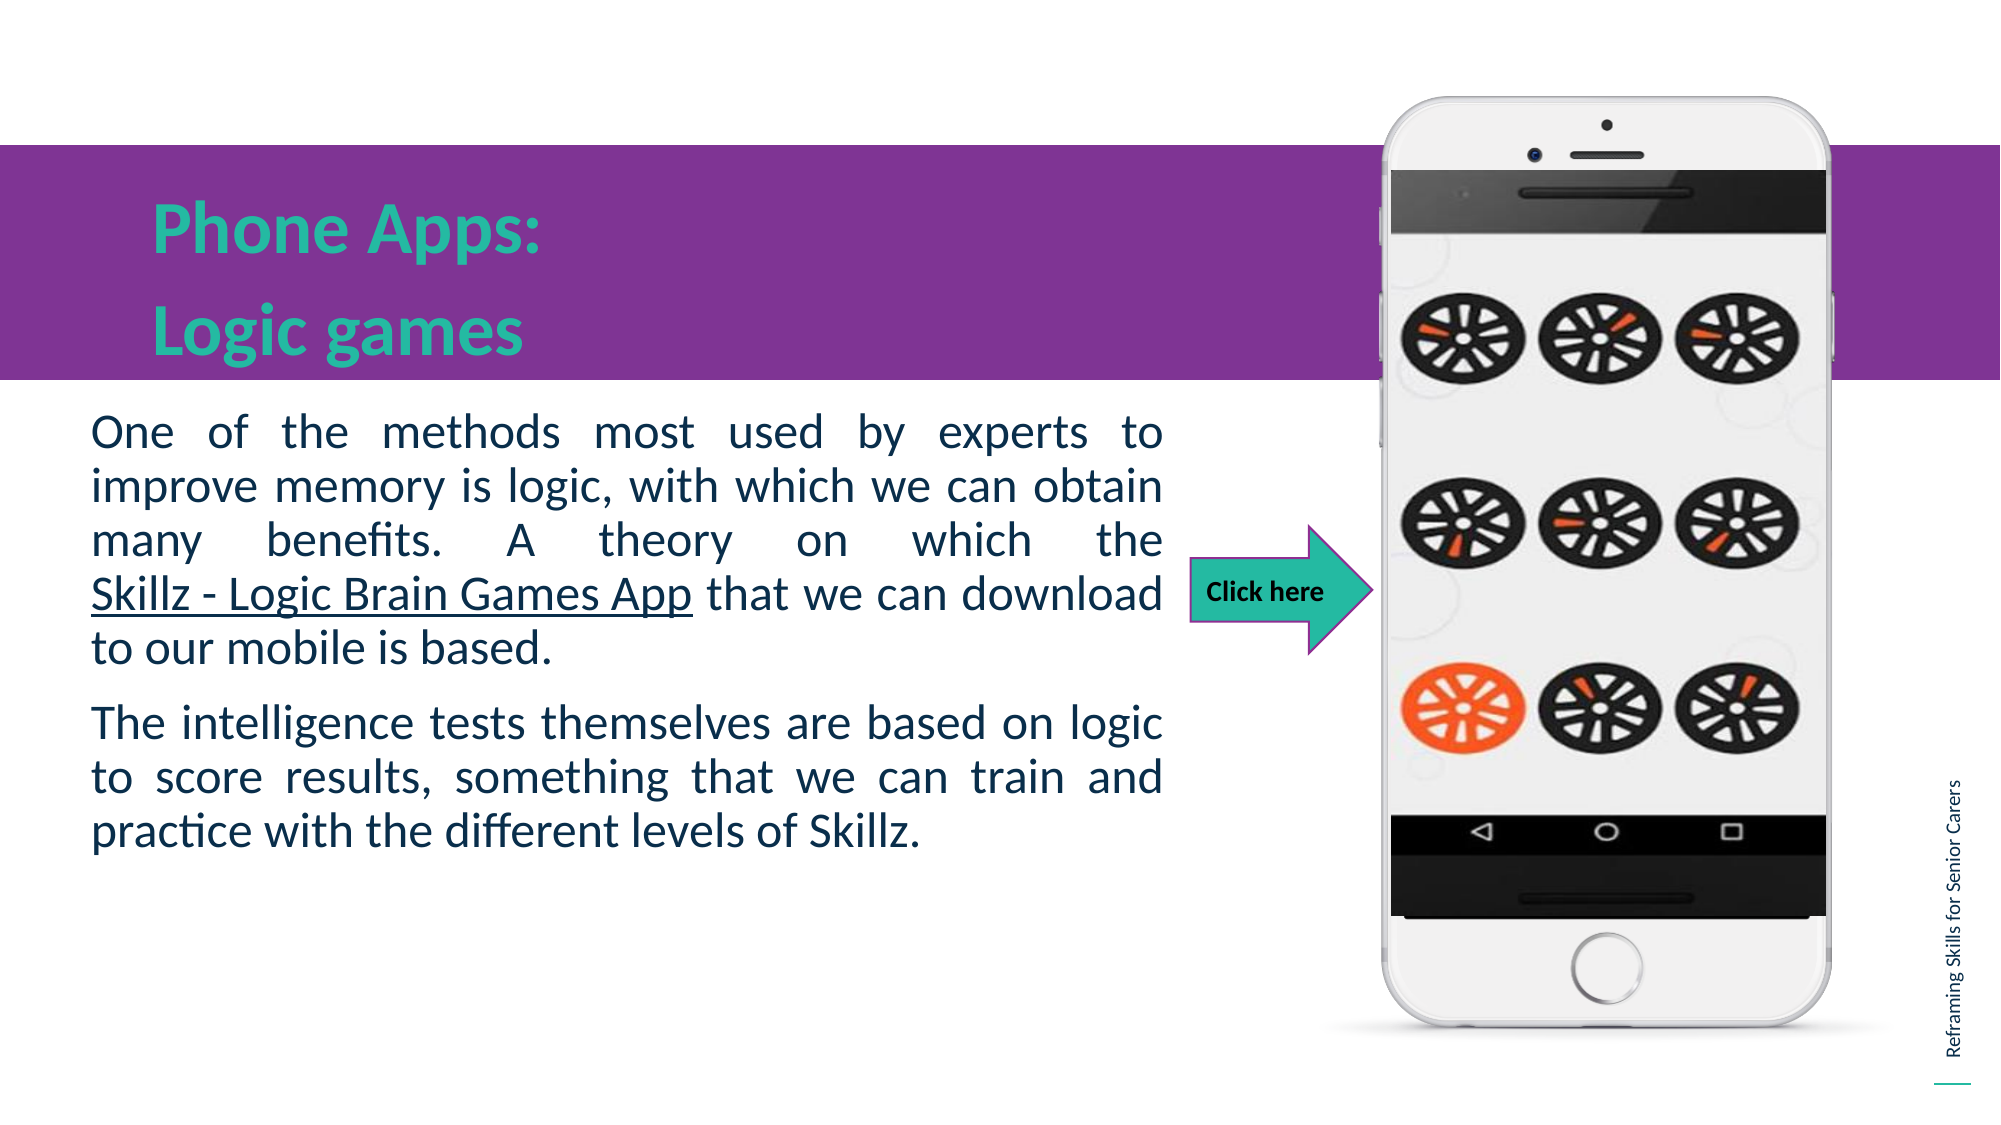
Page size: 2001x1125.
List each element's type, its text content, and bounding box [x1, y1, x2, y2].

list One of the methods most used by experts to improve memory is logic, with which we can obtain many benefits. A theory on which the Skillz - Logic Brain Games App that we can download to our mobile is based. The intelligence tests themselves are based on logic to score results, something that we can train and practice with the different levels of Skillz. [75, 397, 1180, 942]
text_box Click here [1190, 526, 1373, 654]
picture [1274, 37, 1946, 1088]
list Phone Apps: Logic games [137, 181, 1315, 351]
